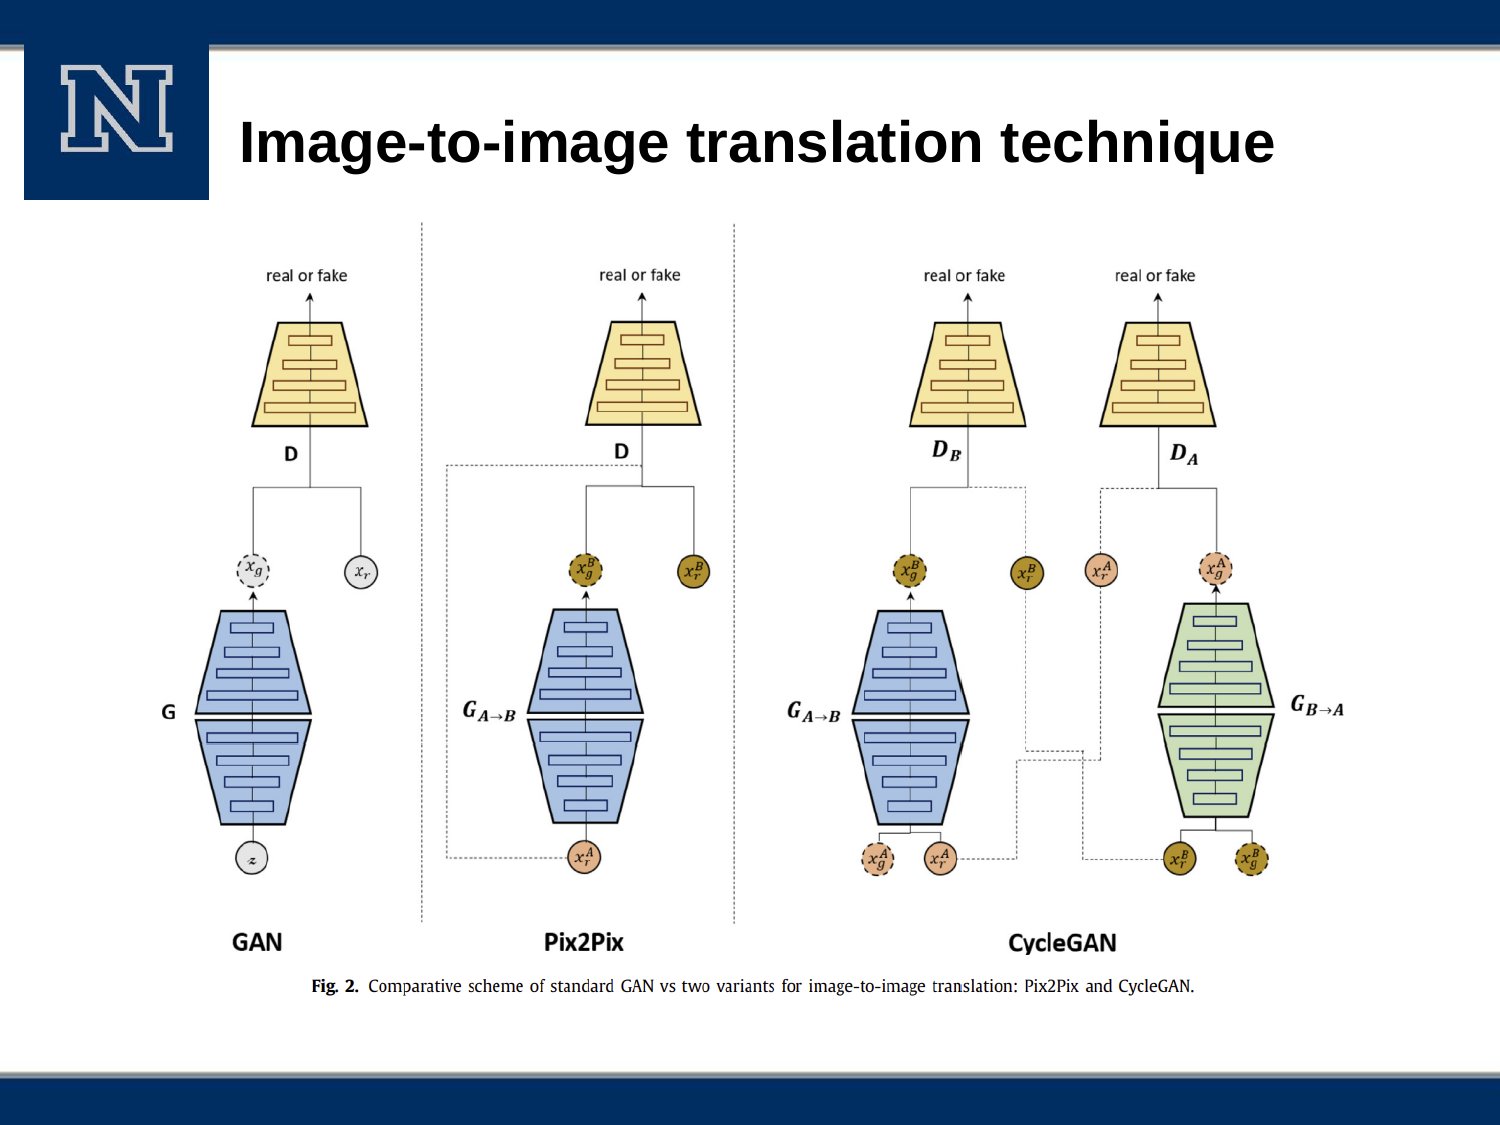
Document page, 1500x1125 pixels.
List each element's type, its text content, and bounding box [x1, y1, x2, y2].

picture [0, 0, 1500, 200]
picture [0, 1062, 1500, 1125]
picture [129, 222, 1371, 1002]
title Image-to-image translation technique [51, 97, 1449, 223]
